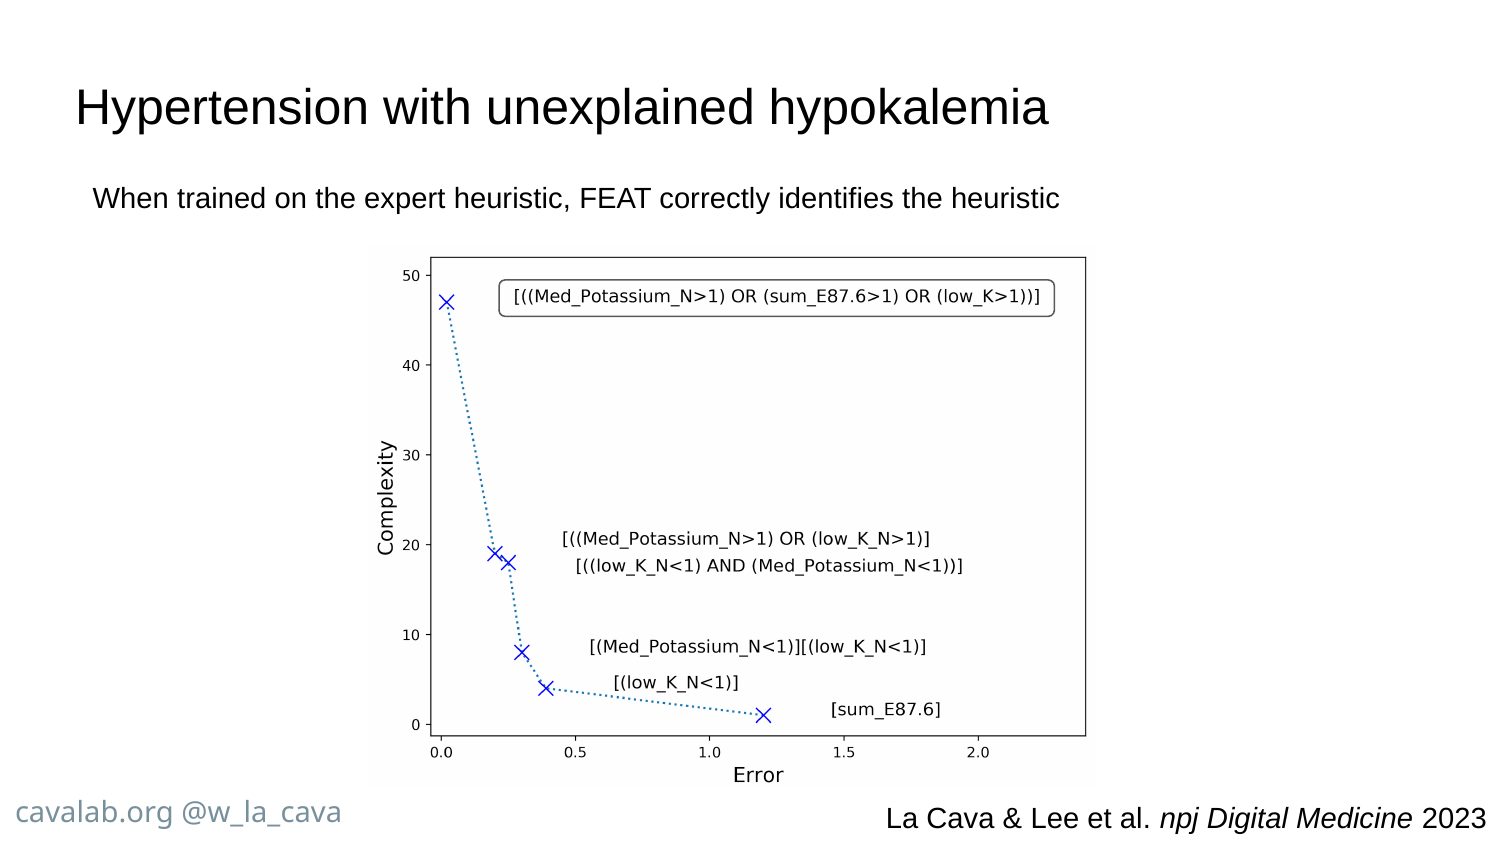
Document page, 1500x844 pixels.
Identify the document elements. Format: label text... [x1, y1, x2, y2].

text_box When trained on the expert heuristic, FEAT correctly identifies the heuristic [77, 164, 1269, 224]
text_box cavalab.org @w_la_cava [0, 778, 426, 843]
title Hypertension with unexplained hypokalemia [75, 33, 1425, 175]
text_box La Cava & Lee et al. npj Digital Medicine 2023 [817, 784, 1500, 844]
picture [368, 243, 1095, 789]
